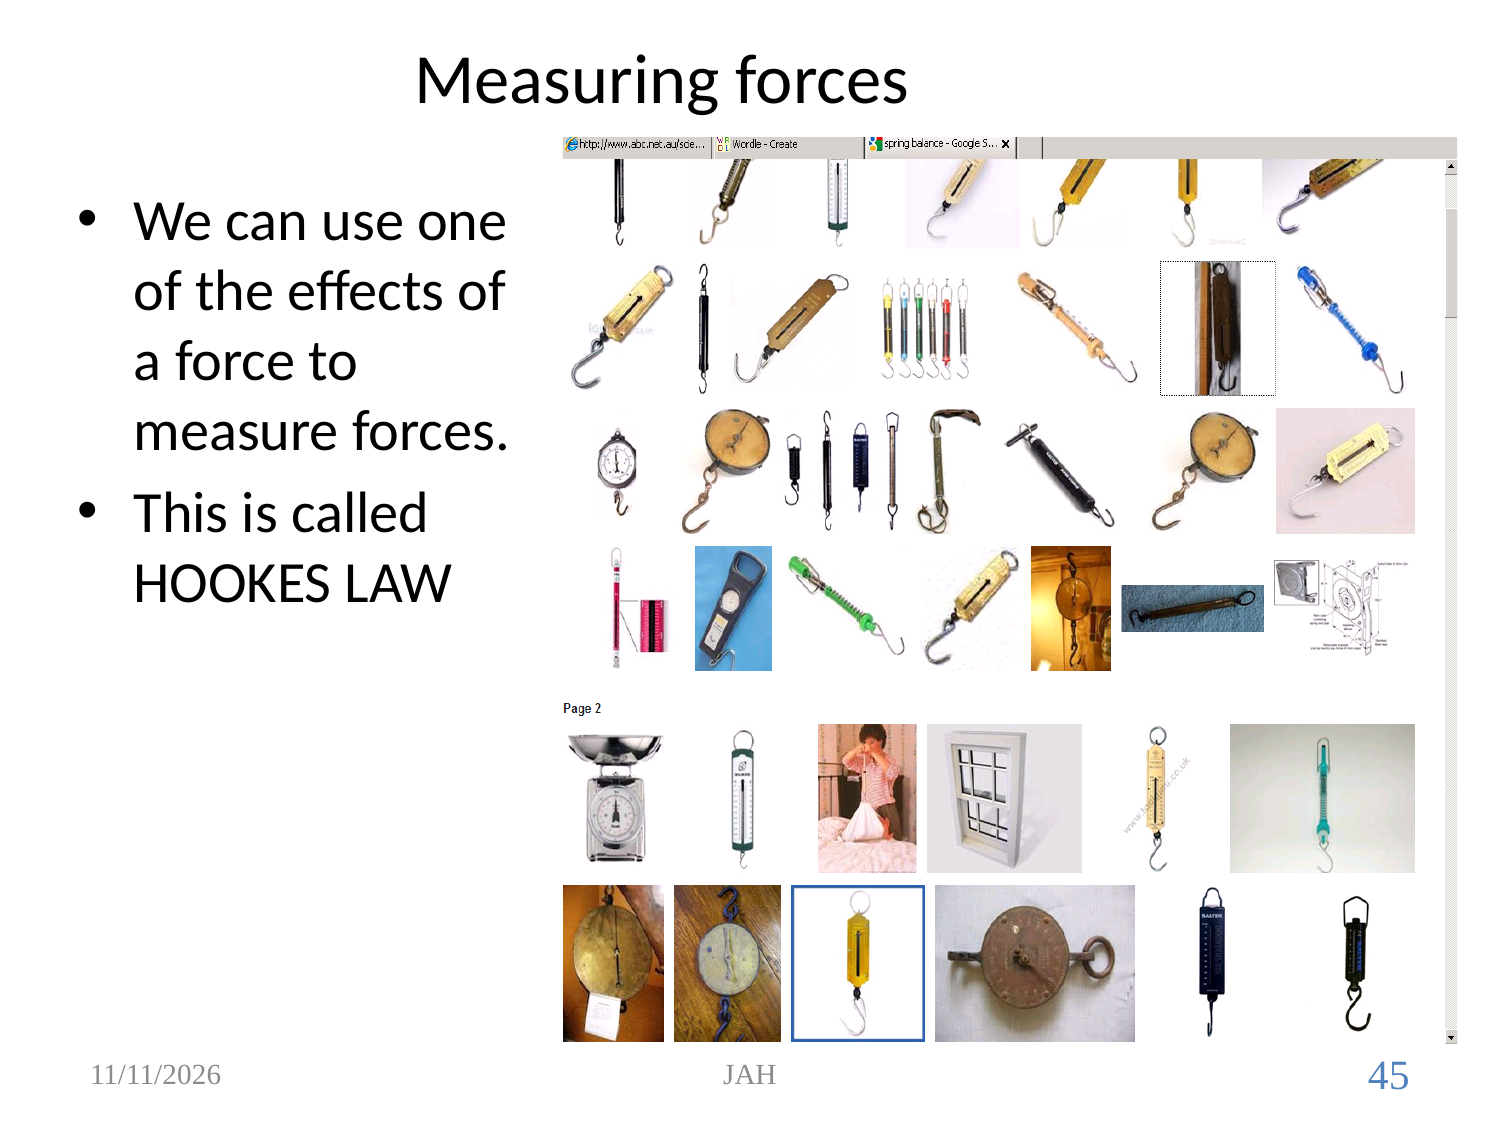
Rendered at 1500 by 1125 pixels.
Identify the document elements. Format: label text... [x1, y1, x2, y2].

list We can use one of the effects of a force to measure forces. This is called HOOKES LAW [62, 174, 550, 963]
footer JAH [512, 1042, 988, 1103]
slide_number 45 [1074, 1052, 1425, 1103]
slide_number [75, 1042, 425, 1103]
title Measuring forces [24, 24, 1300, 125]
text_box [562, 137, 1458, 1044]
